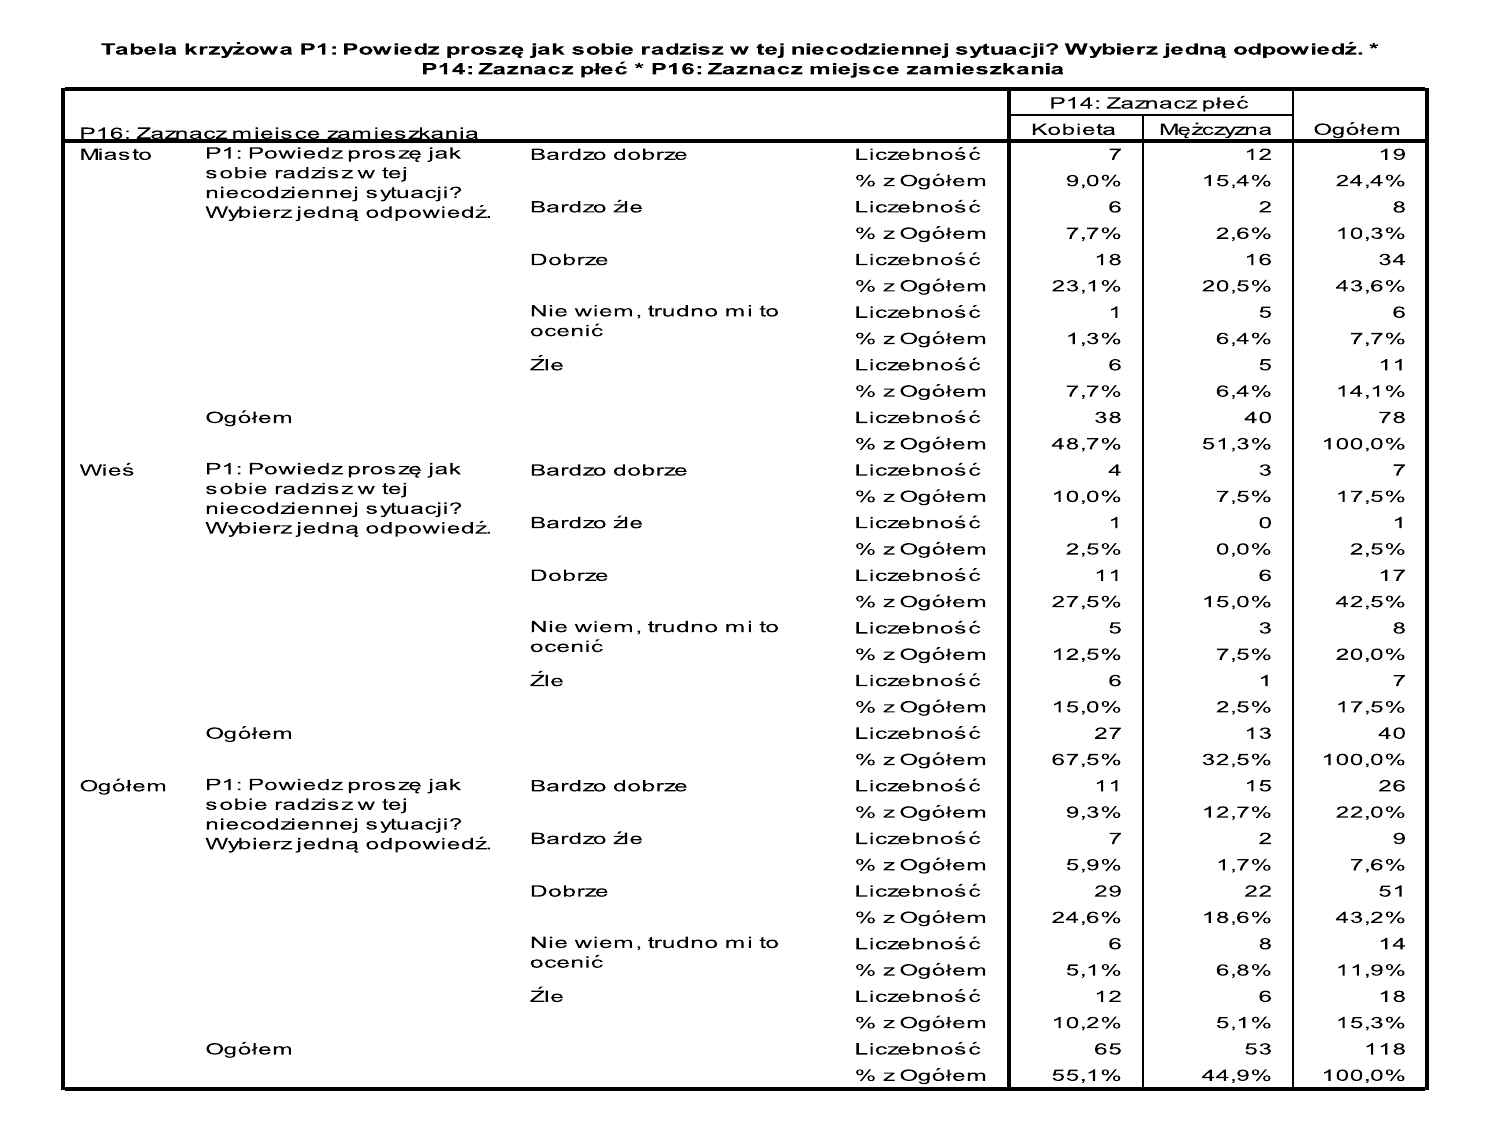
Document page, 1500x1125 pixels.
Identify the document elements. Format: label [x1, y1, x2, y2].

picture [52, 30, 1436, 1095]
